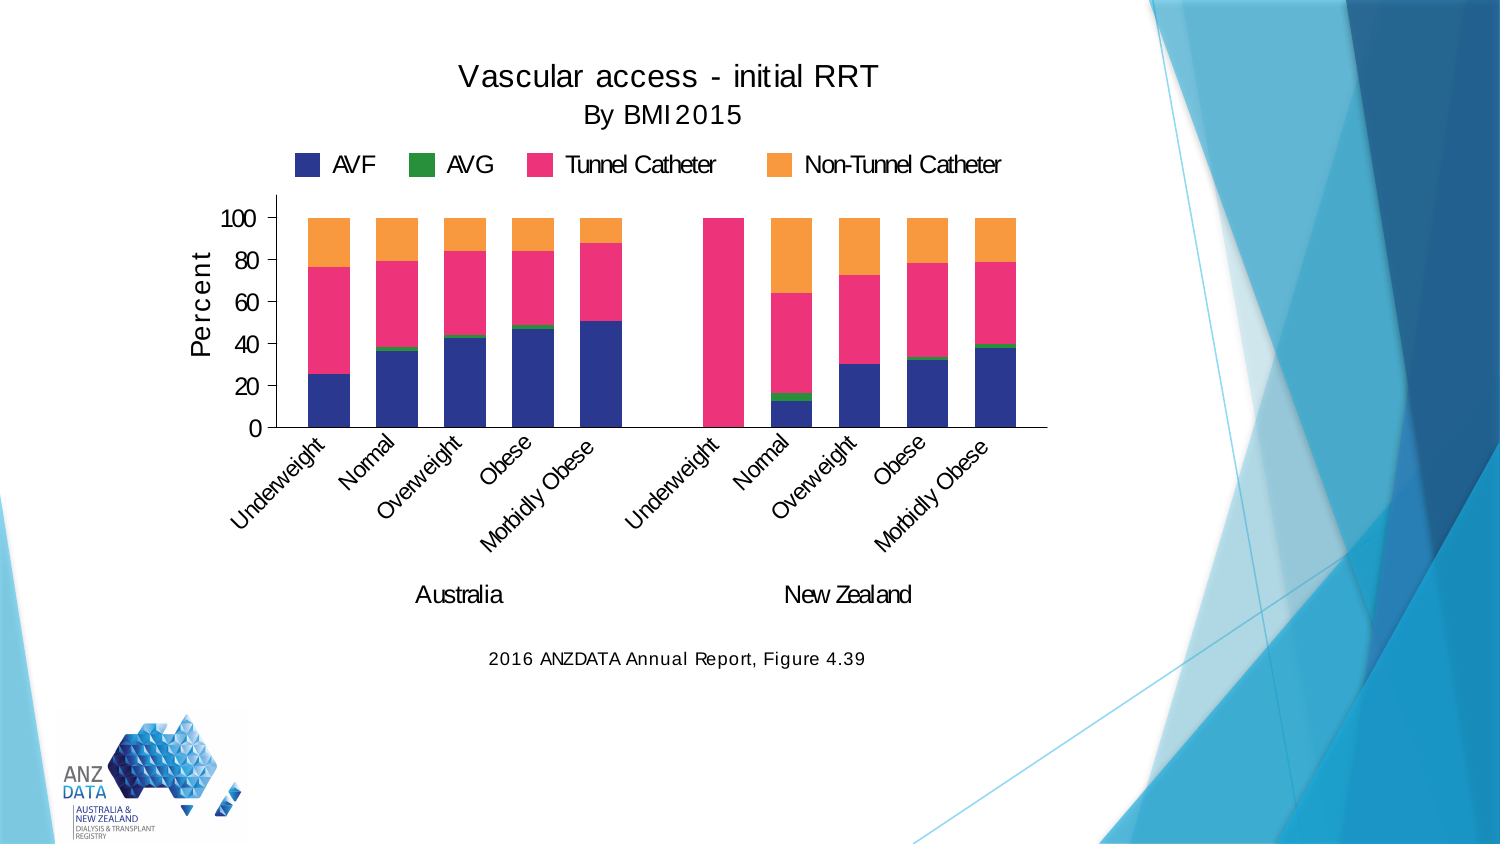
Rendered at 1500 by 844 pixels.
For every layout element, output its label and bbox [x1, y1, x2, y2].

list [160, 34, 1071, 697]
picture [55, 708, 247, 844]
